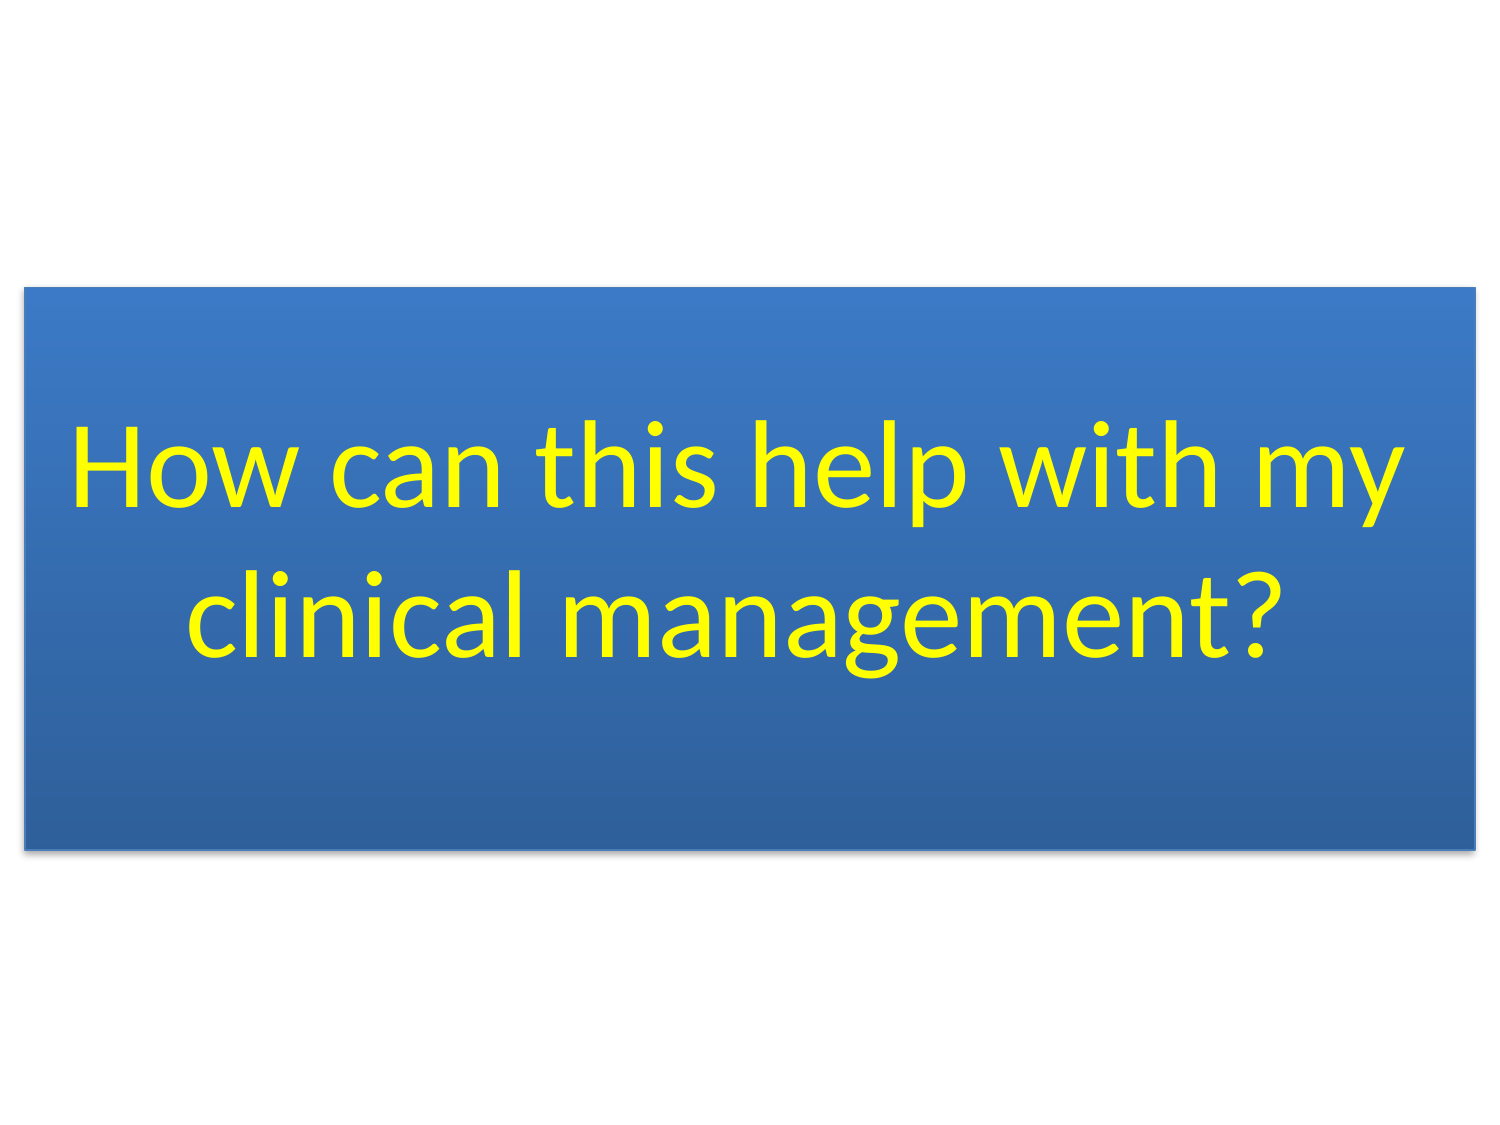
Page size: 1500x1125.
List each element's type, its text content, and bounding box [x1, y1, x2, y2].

text_box [24, 287, 1476, 851]
text_box How can this help with my clinical management? [37, 374, 1438, 690]
